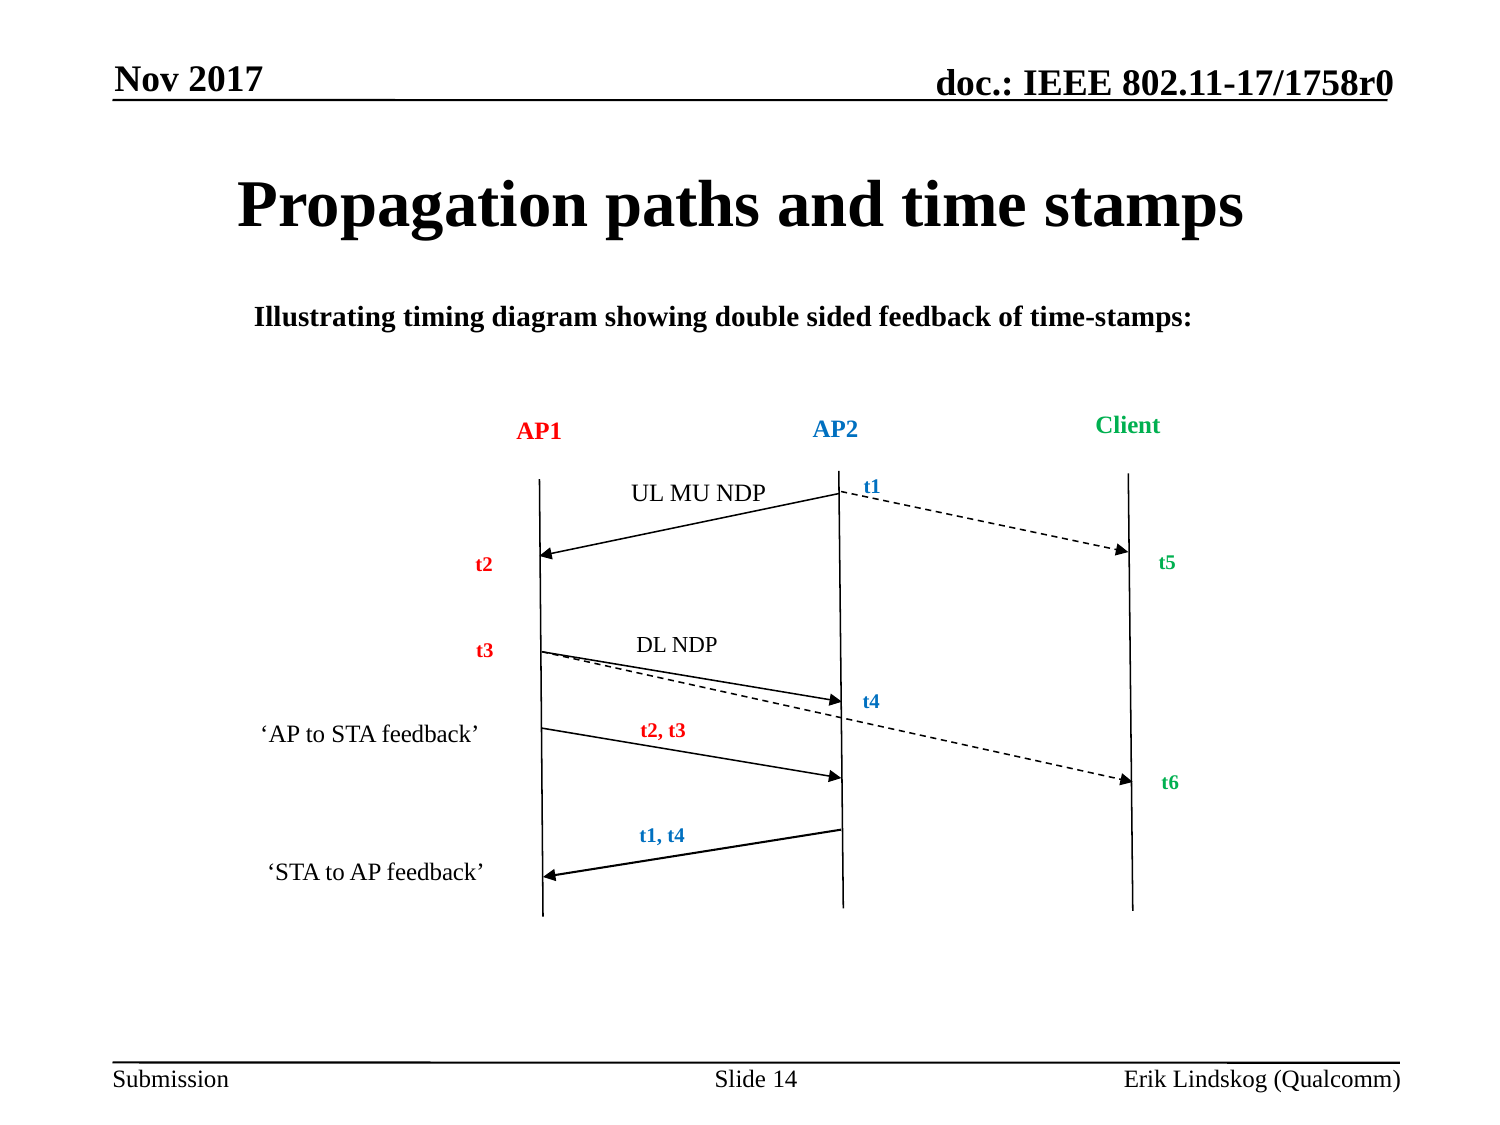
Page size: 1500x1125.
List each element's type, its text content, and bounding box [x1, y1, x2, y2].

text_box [237, 289, 1223, 917]
slide_number Slide 14 [712, 1061, 800, 1123]
footer Erik Lindskog (Qualcomm) [878, 1061, 1402, 1093]
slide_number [114, 54, 423, 100]
title Propagation paths and time stamps [112, 112, 1388, 288]
